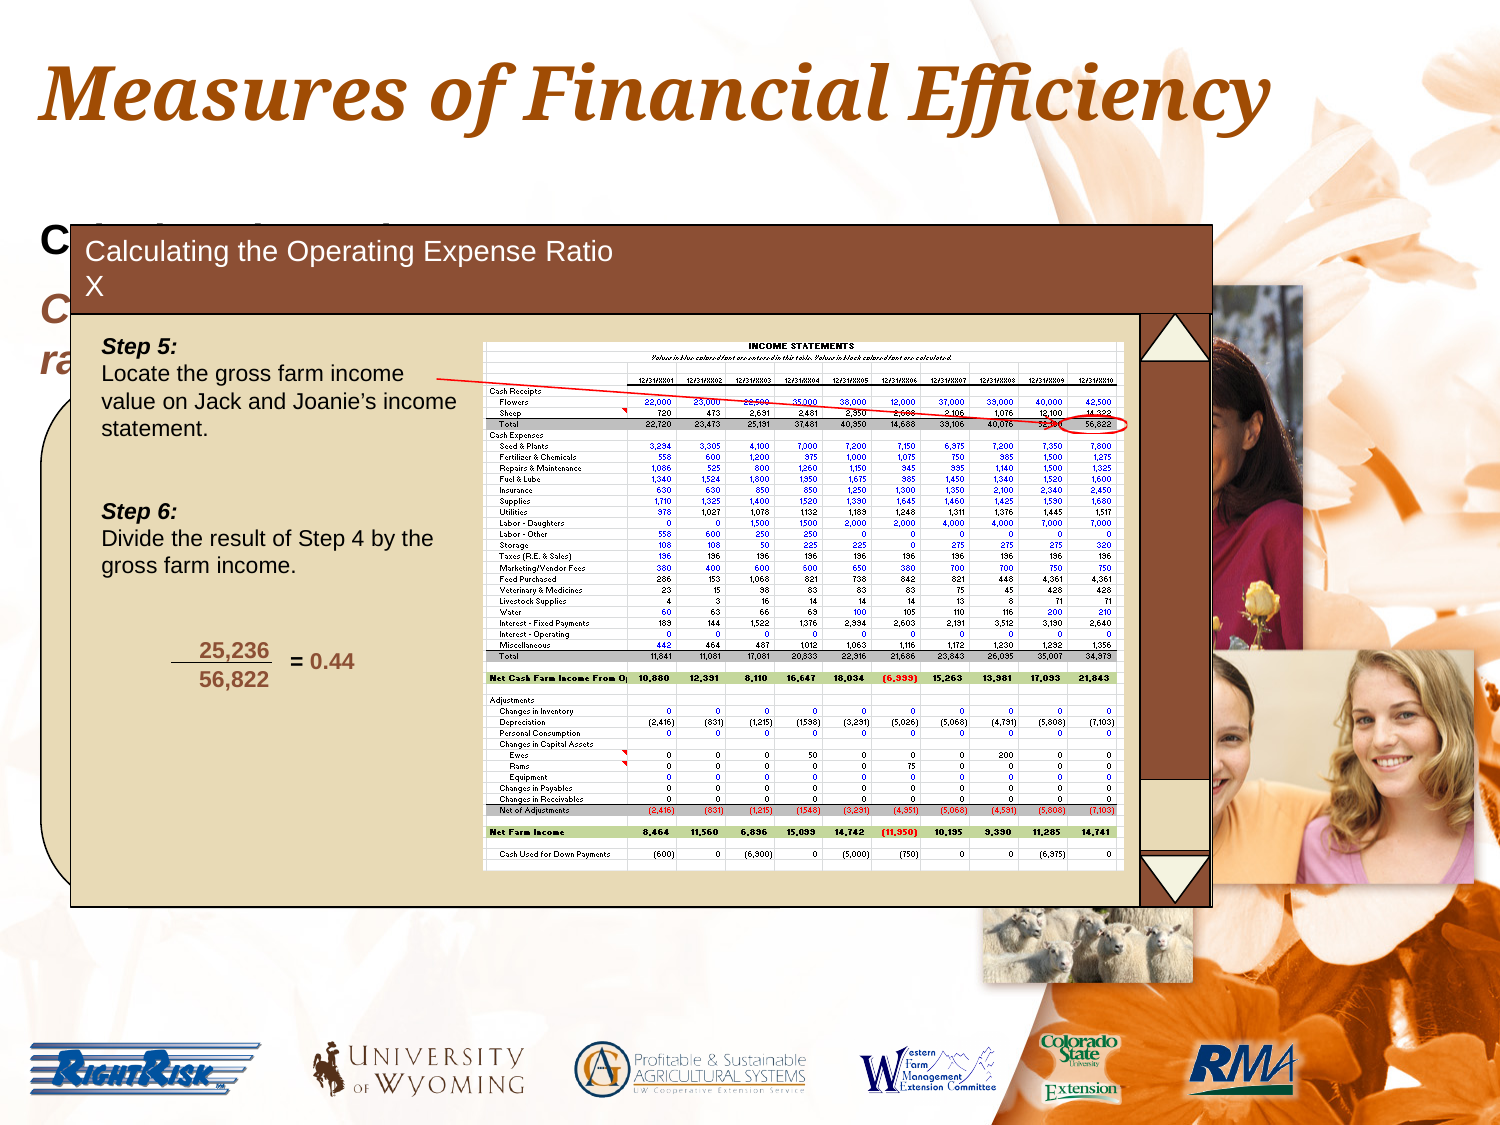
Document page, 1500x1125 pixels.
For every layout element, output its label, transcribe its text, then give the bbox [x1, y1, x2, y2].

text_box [436, 378, 1059, 425]
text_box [40, 224, 1213, 908]
title Measures of Financial Efficiency [24, 24, 1338, 155]
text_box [119, 626, 482, 701]
list Calculate the Ratios, Cont. Calculate Jack and Joanie’s equity/asset ratio. Click Submit to check your answers. [24, 179, 925, 394]
picture [0, 0, 1500, 1125]
